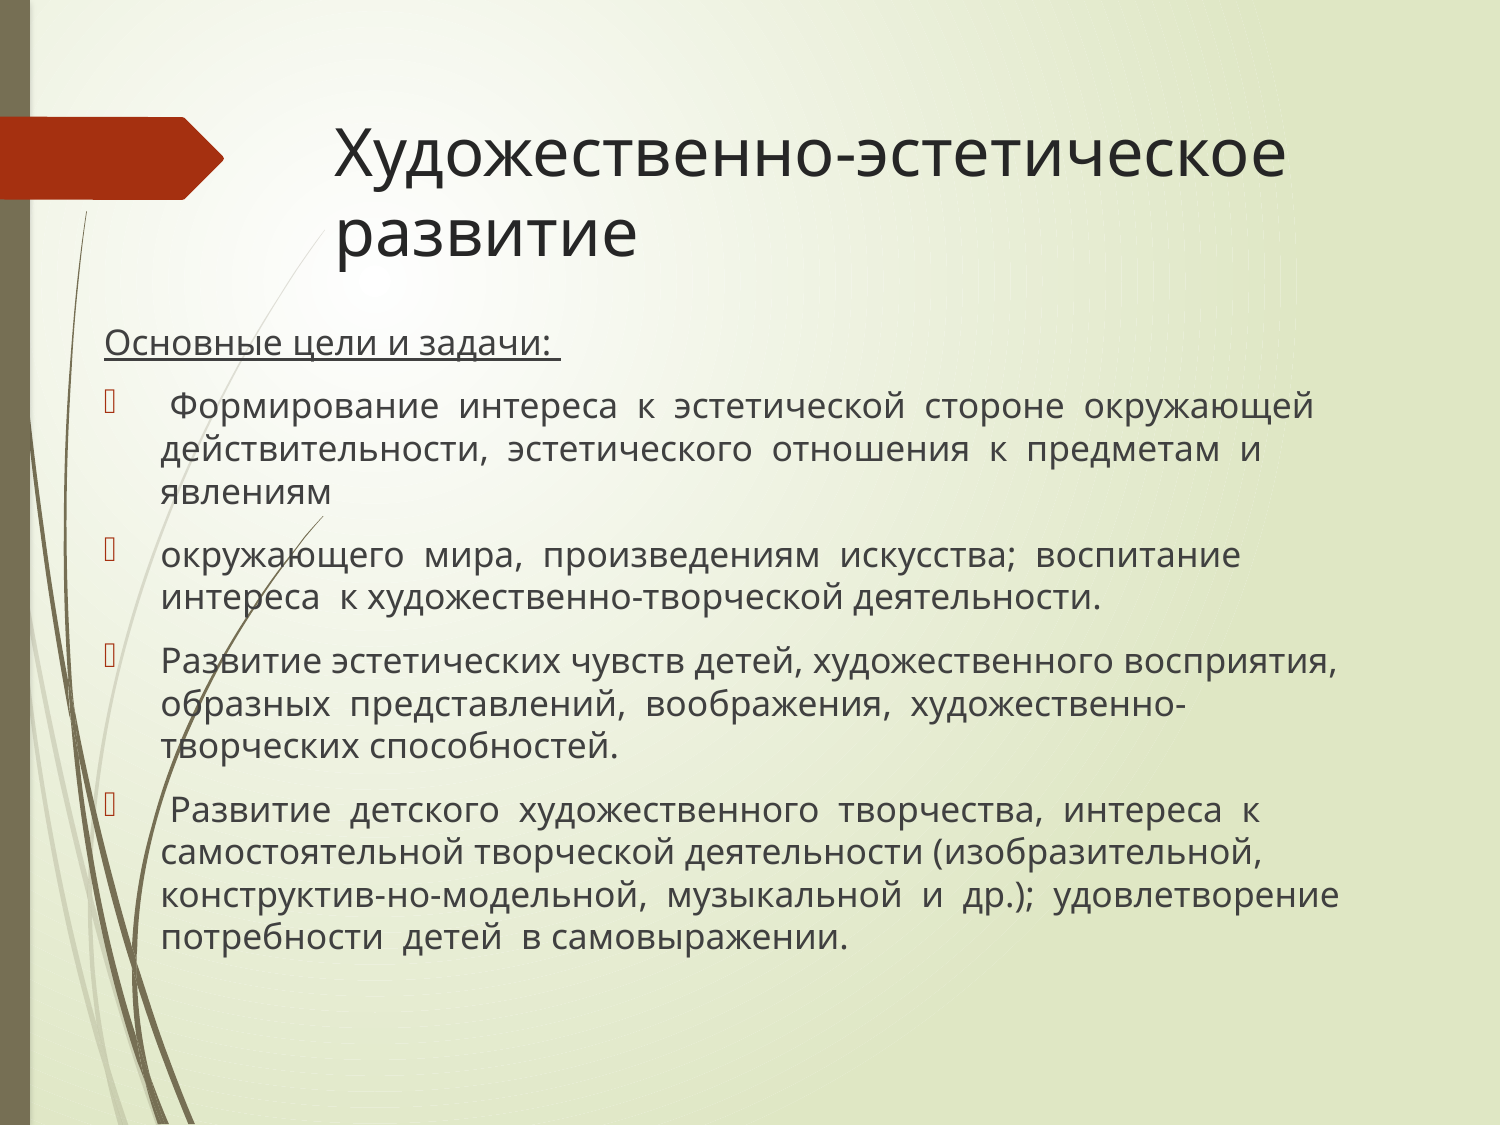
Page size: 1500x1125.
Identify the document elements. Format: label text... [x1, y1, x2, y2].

list Основные цели и задачи: Формирование интереса к эстетической стороне окружающей действительности, эстетического отношения к предметам и явлениям окружающего мира, произведениям искусства; воспитание интереса к художественно-творческой деятельности. Развитие эстетических чувств детей, художественного восприятия, образных представлений, воображения, художественно-творческих способностей. Развитие детского художественного творчества, интереса к самостоятельной творческой деятельности (изобразительной, конструктив-но-модельной, музыкальной и др.); удовлетворение потребности детей в самовыражении. [89, 312, 1389, 1045]
title Художественно-эстетическое развитие [319, 102, 1400, 313]
